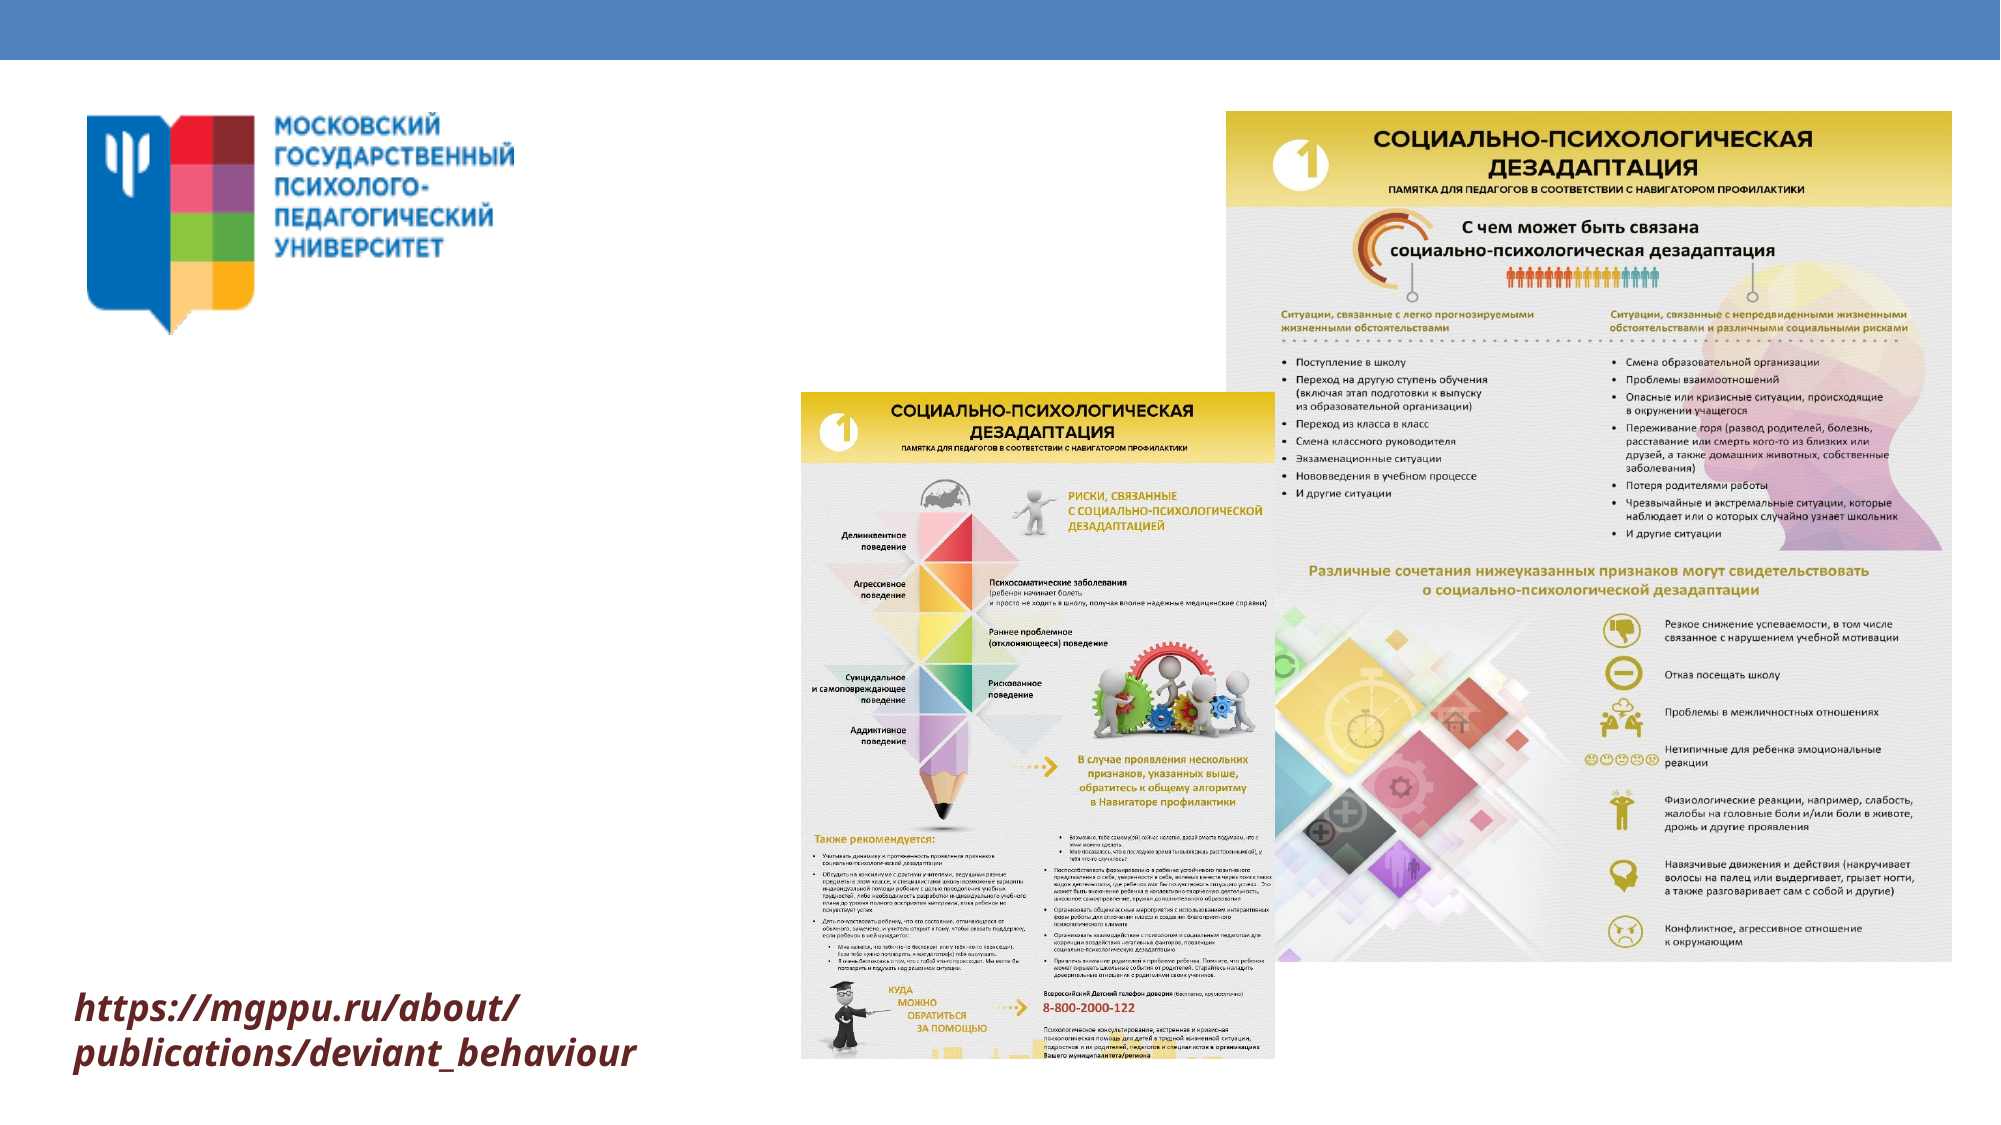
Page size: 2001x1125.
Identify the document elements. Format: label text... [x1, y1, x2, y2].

picture [801, 111, 1952, 1060]
text_box https://mgppu.ru/about/publications/deviant_behaviour [59, 976, 722, 1082]
picture [87, 112, 514, 335]
